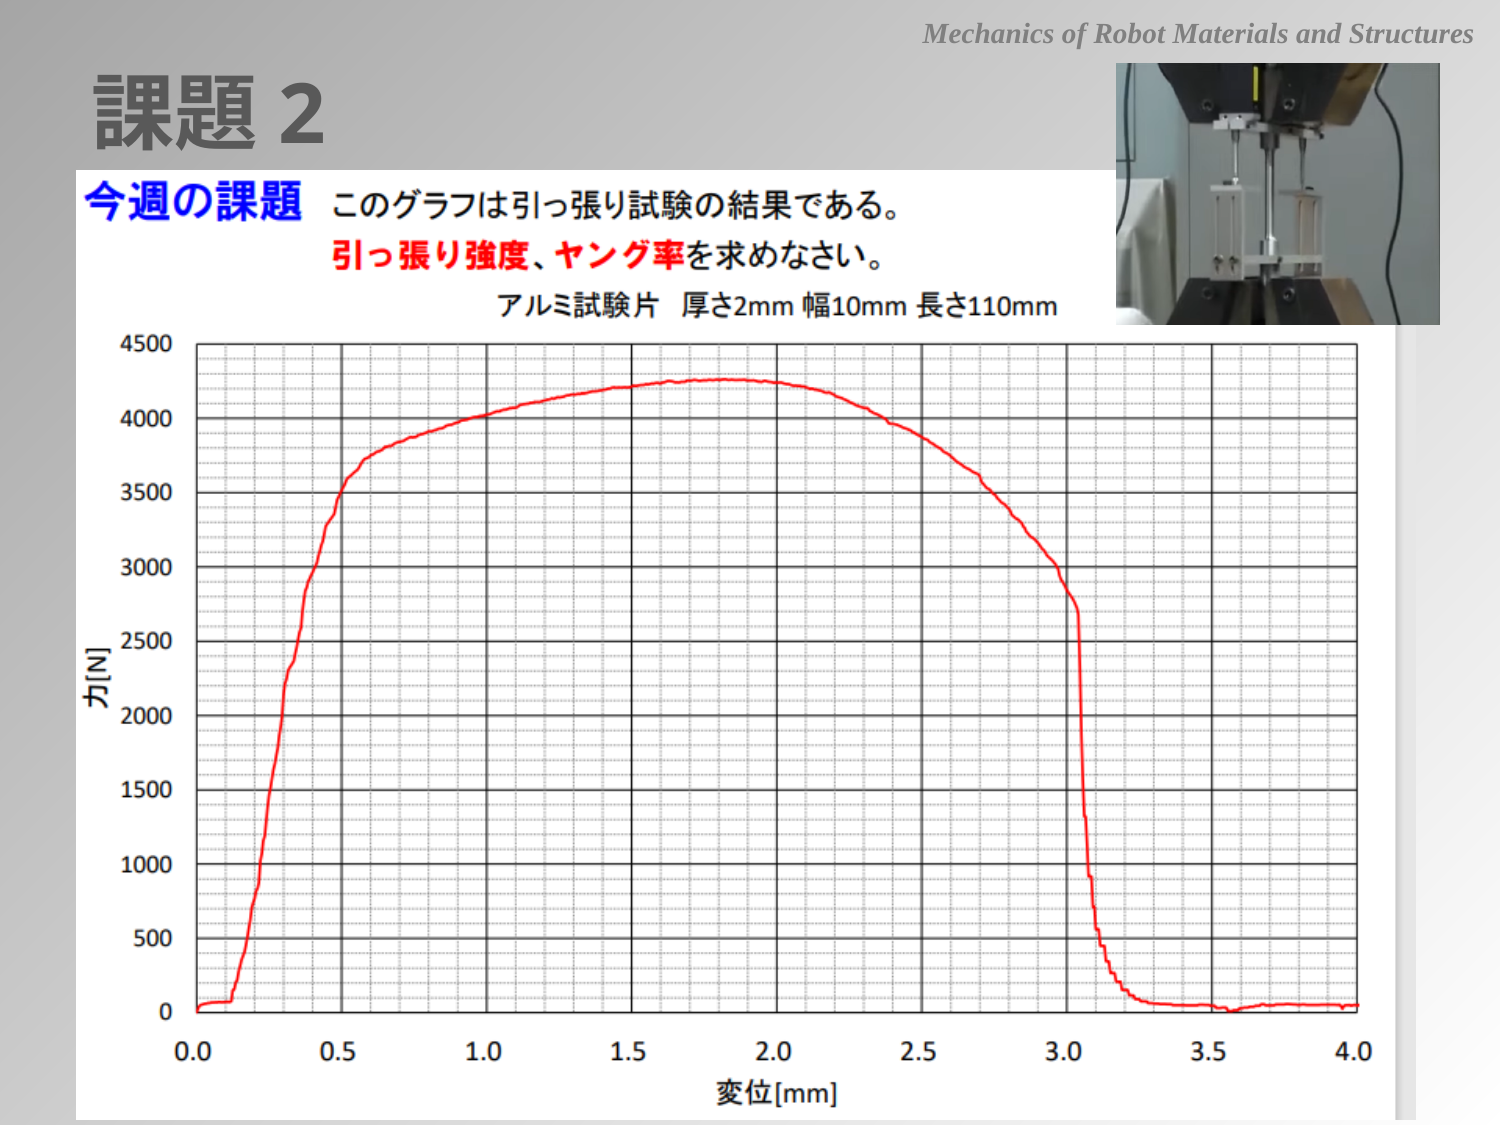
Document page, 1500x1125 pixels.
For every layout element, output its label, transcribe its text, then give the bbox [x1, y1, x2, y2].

text_box Mechanics of Robot Materials and Structures [903, 7, 1495, 57]
picture [76, 63, 1440, 1120]
title 課題2 [76, 62, 1299, 170]
